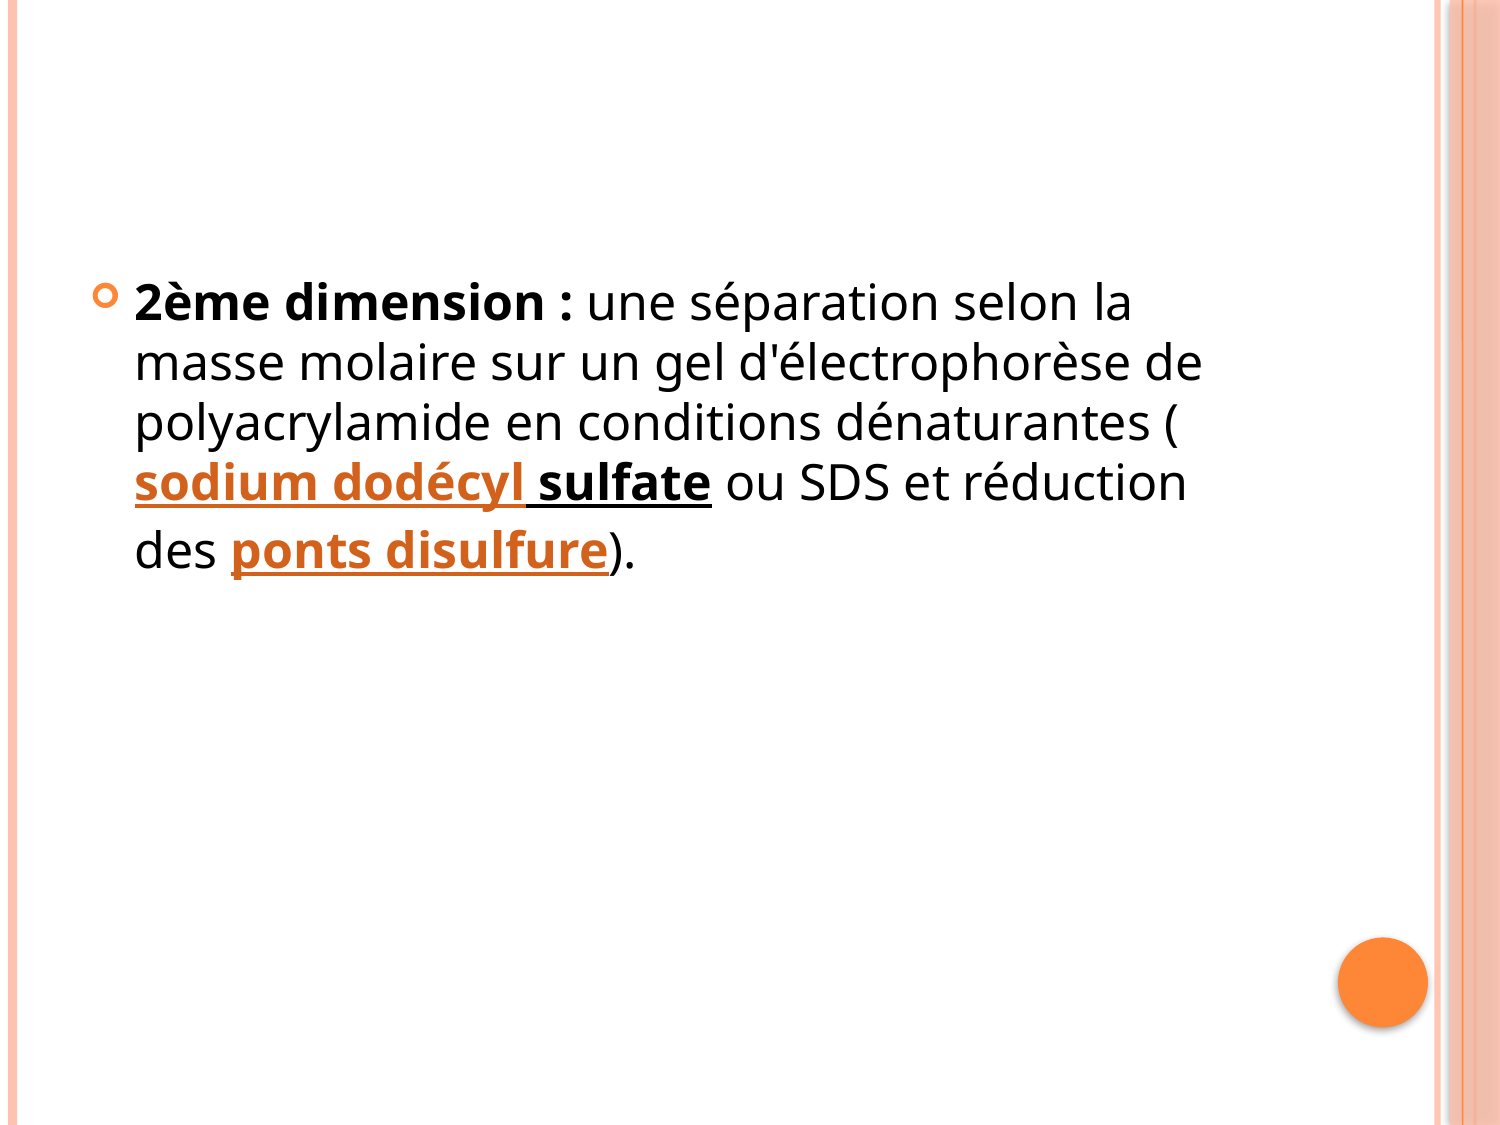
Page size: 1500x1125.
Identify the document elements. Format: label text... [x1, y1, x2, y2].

list 2ème dimension : une séparation selon la masse molaire sur un gel d'électrophorèse de polyacrylamide en conditions dénaturantes (sodium dodécyl sulfate ou SDS et réduction des ponts disulfure). [75, 262, 1300, 1062]
